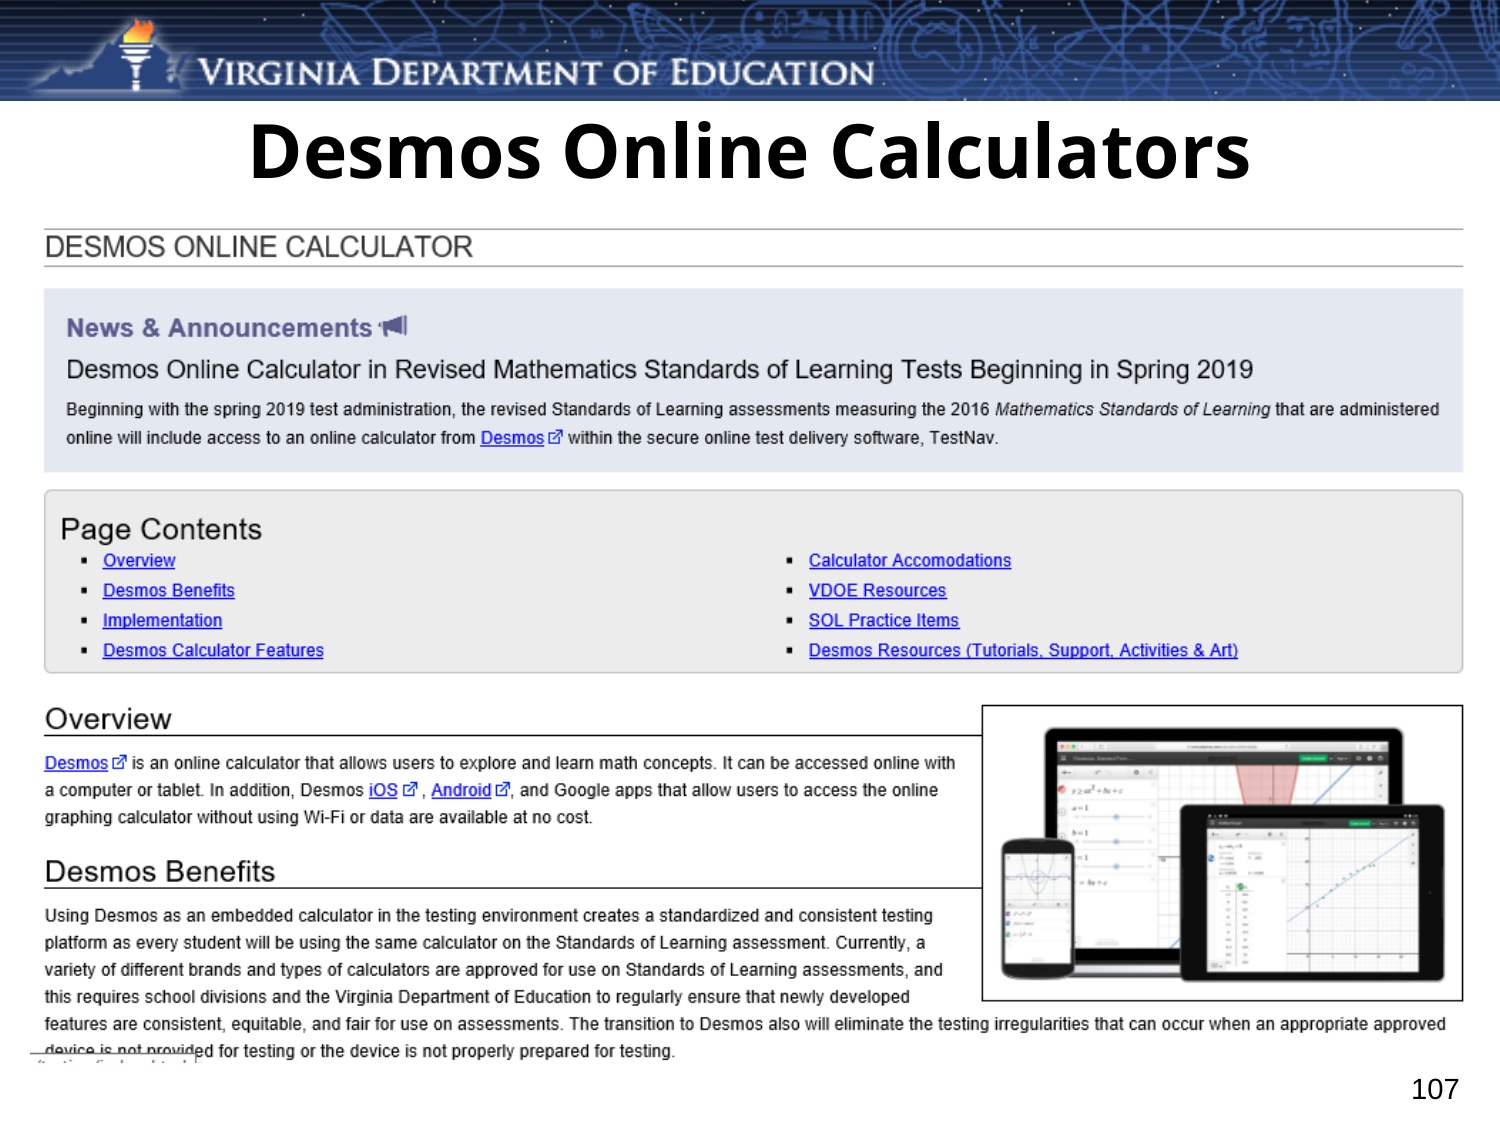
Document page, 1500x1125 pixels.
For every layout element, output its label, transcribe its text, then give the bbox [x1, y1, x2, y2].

title Desmos Online Calculators [0, 137, 1500, 251]
picture [0, 0, 1500, 101]
slide_number 107 [1124, 1070, 1476, 1125]
picture [29, 213, 1482, 1063]
